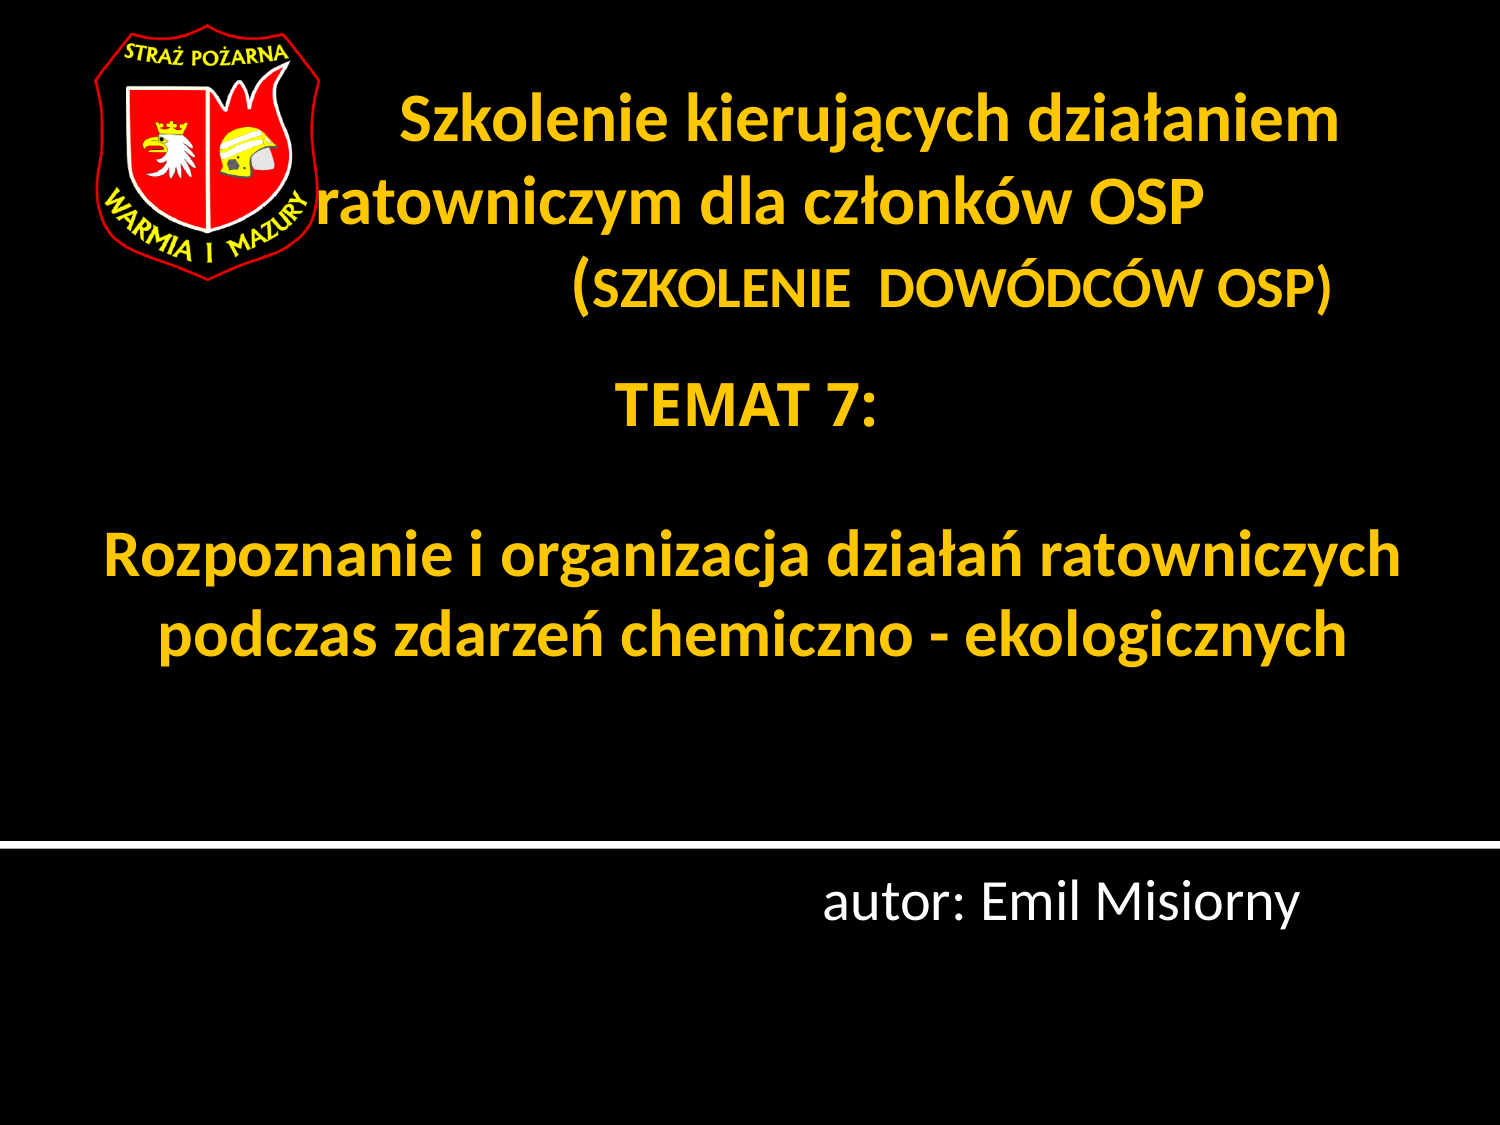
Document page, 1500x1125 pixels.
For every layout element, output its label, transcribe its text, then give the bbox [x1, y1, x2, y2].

text_box Szkolenie kierujących działaniem ratowniczym dla członków OSP (SZKOLENIE DOWÓDCÓW OSP) [300, 68, 1435, 326]
picture [94, 24, 320, 281]
title TEMAT 7: Rozpoznanie i organizacja działań ratowniczych podczas zdarzeń chemiczno - ekologicznych [0, 465, 1500, 643]
subtitle autor: Emil Misiorny [803, 888, 1479, 1013]
